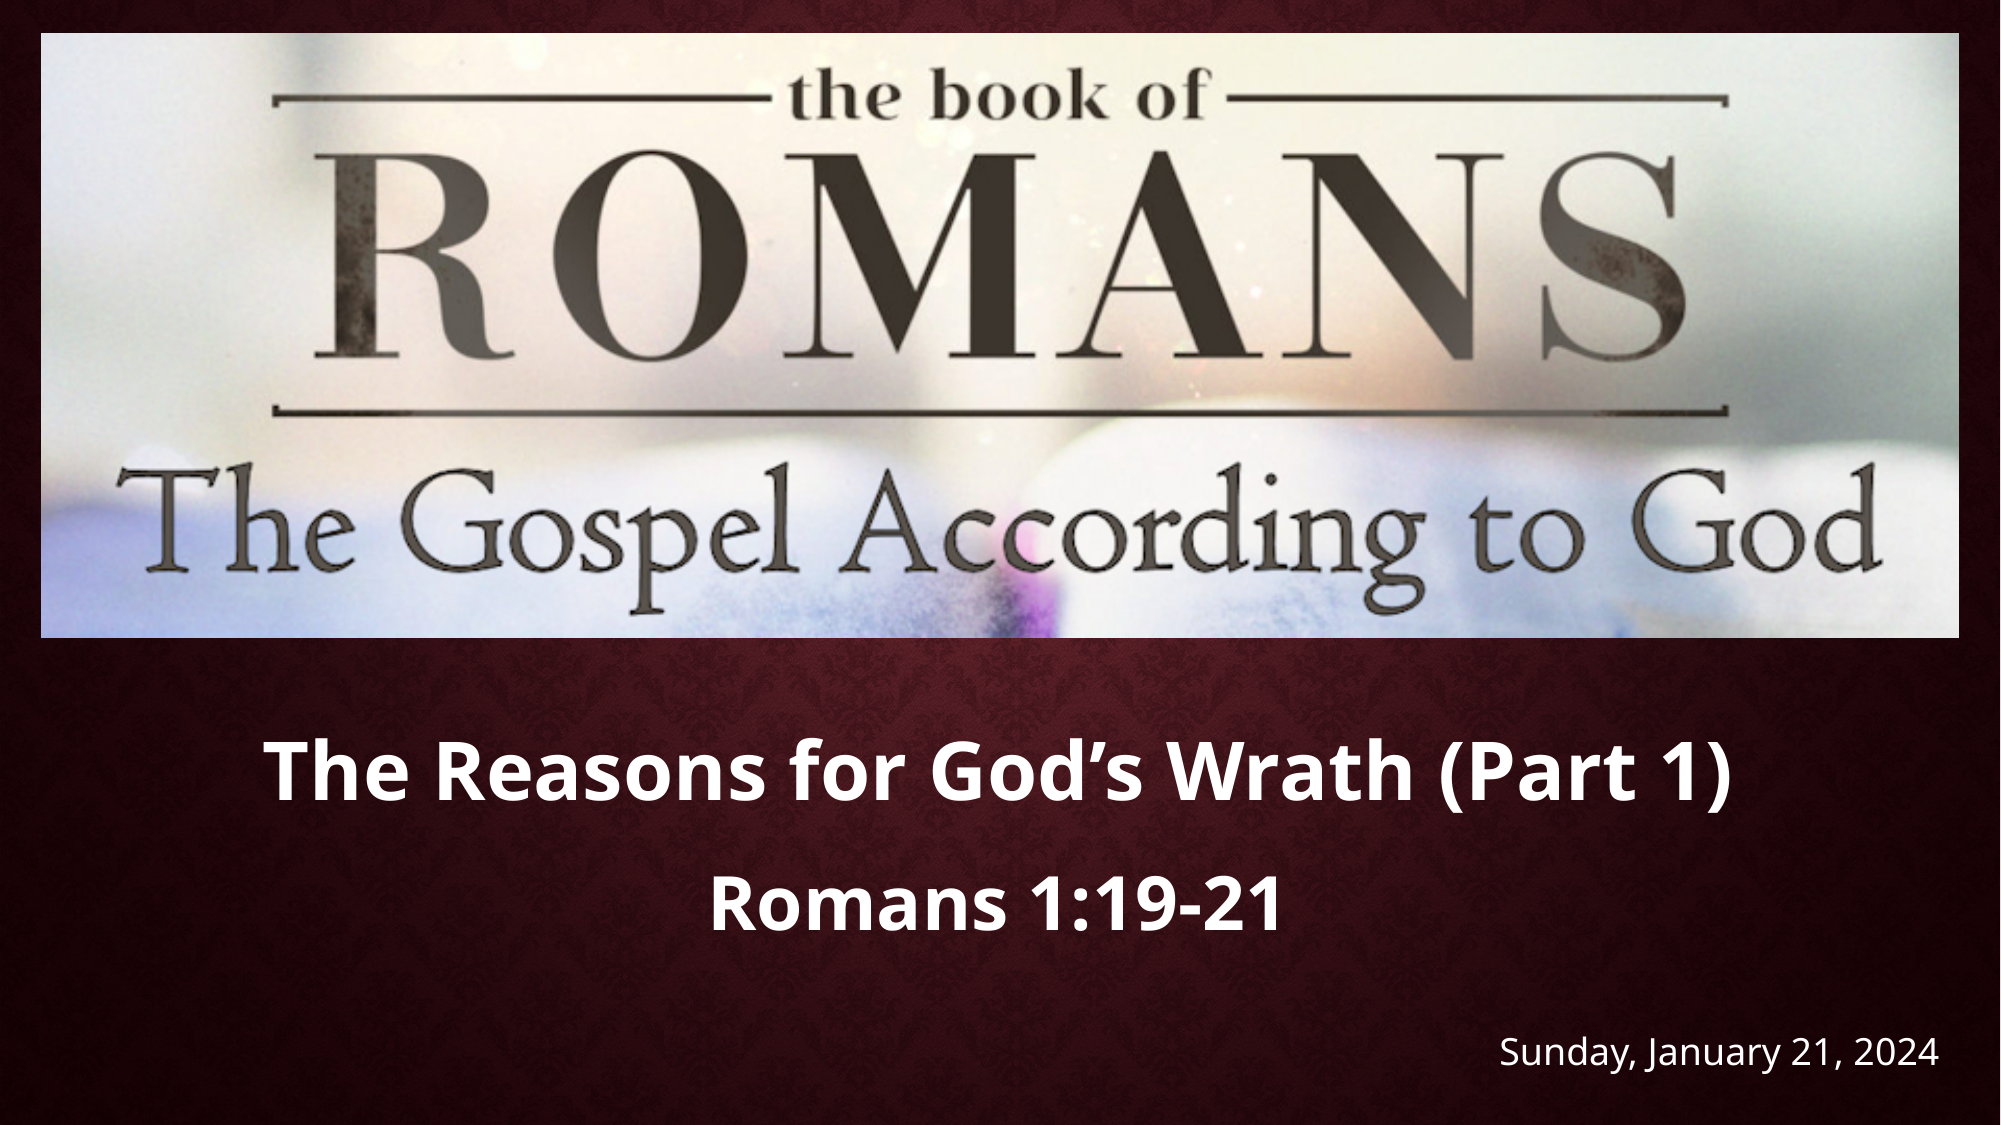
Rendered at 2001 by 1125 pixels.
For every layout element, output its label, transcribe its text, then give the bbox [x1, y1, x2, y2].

text_box Sunday, January 21, 2024 [1222, 1020, 1955, 1080]
subtitle The Reasons for God’s Wrath (Part 1) Romans 1:19-21 [41, 692, 1955, 1012]
picture [41, 33, 1959, 639]
